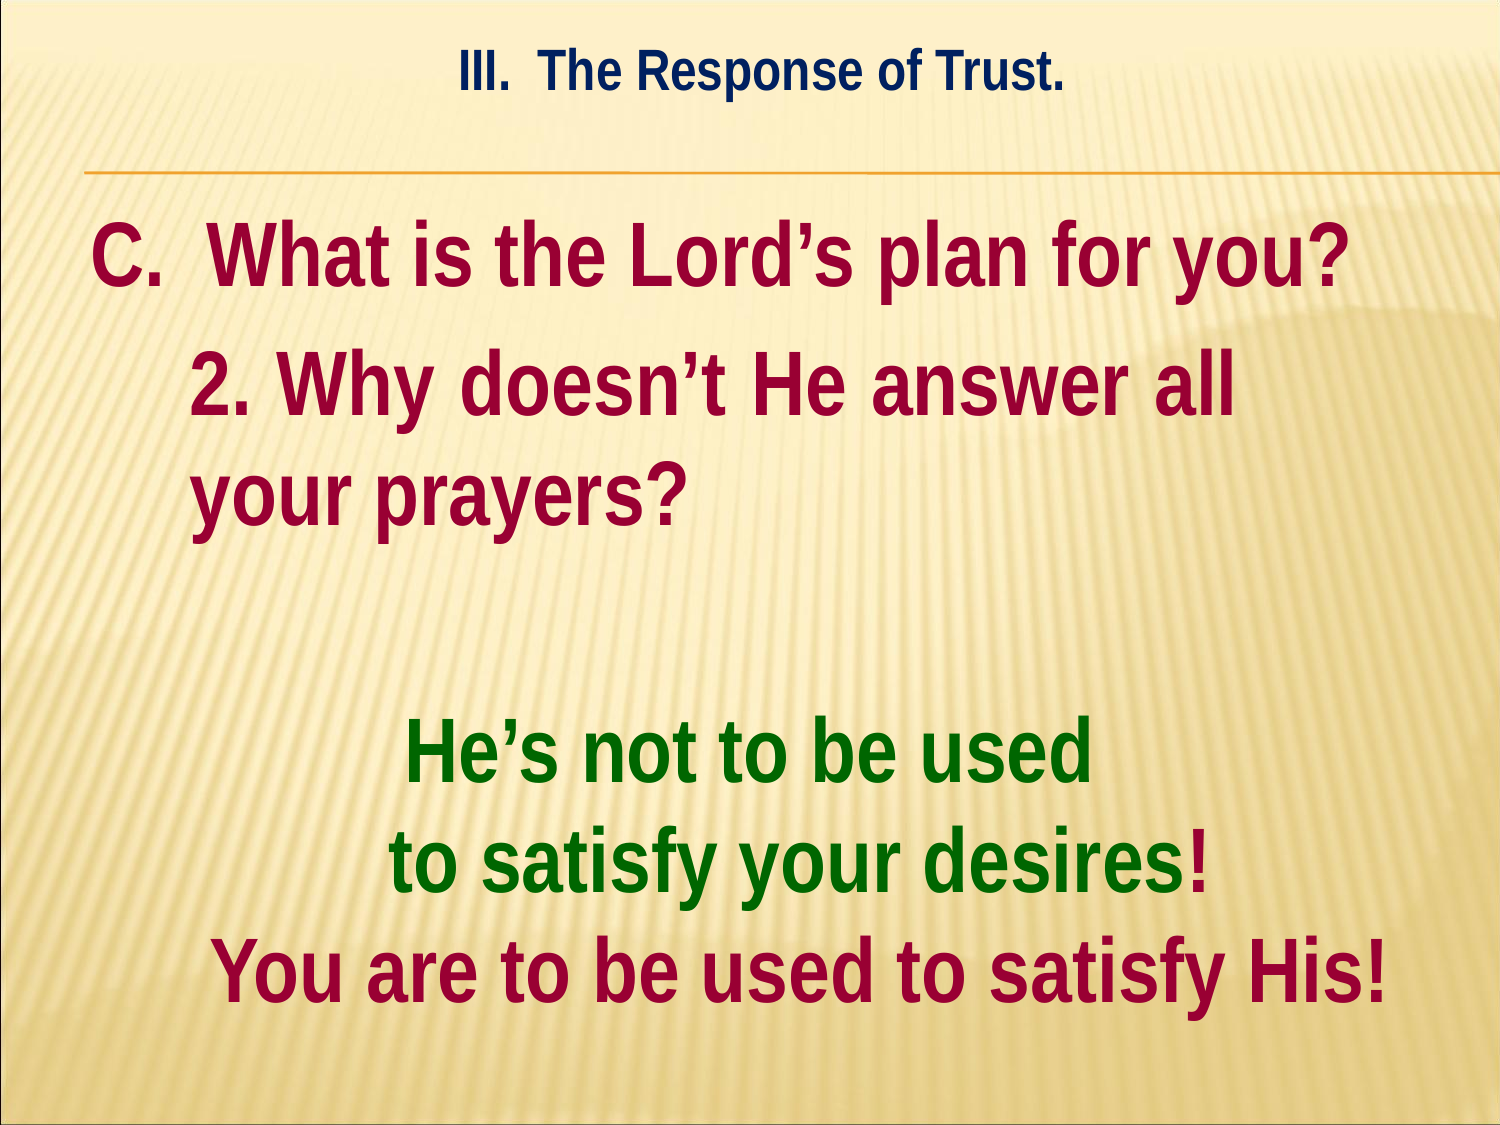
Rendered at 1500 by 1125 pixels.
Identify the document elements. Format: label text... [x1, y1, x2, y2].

list C. What is the Lord’s plan for you? 2. Why doesn’t He answer all your prayers? He’s not to be used to satisfy your desires! You are to be used to satisfy His! [75, 187, 1425, 1075]
picture [0, 0, 1500, 1125]
text_box III. The Response of Trust. [124, 24, 1413, 110]
